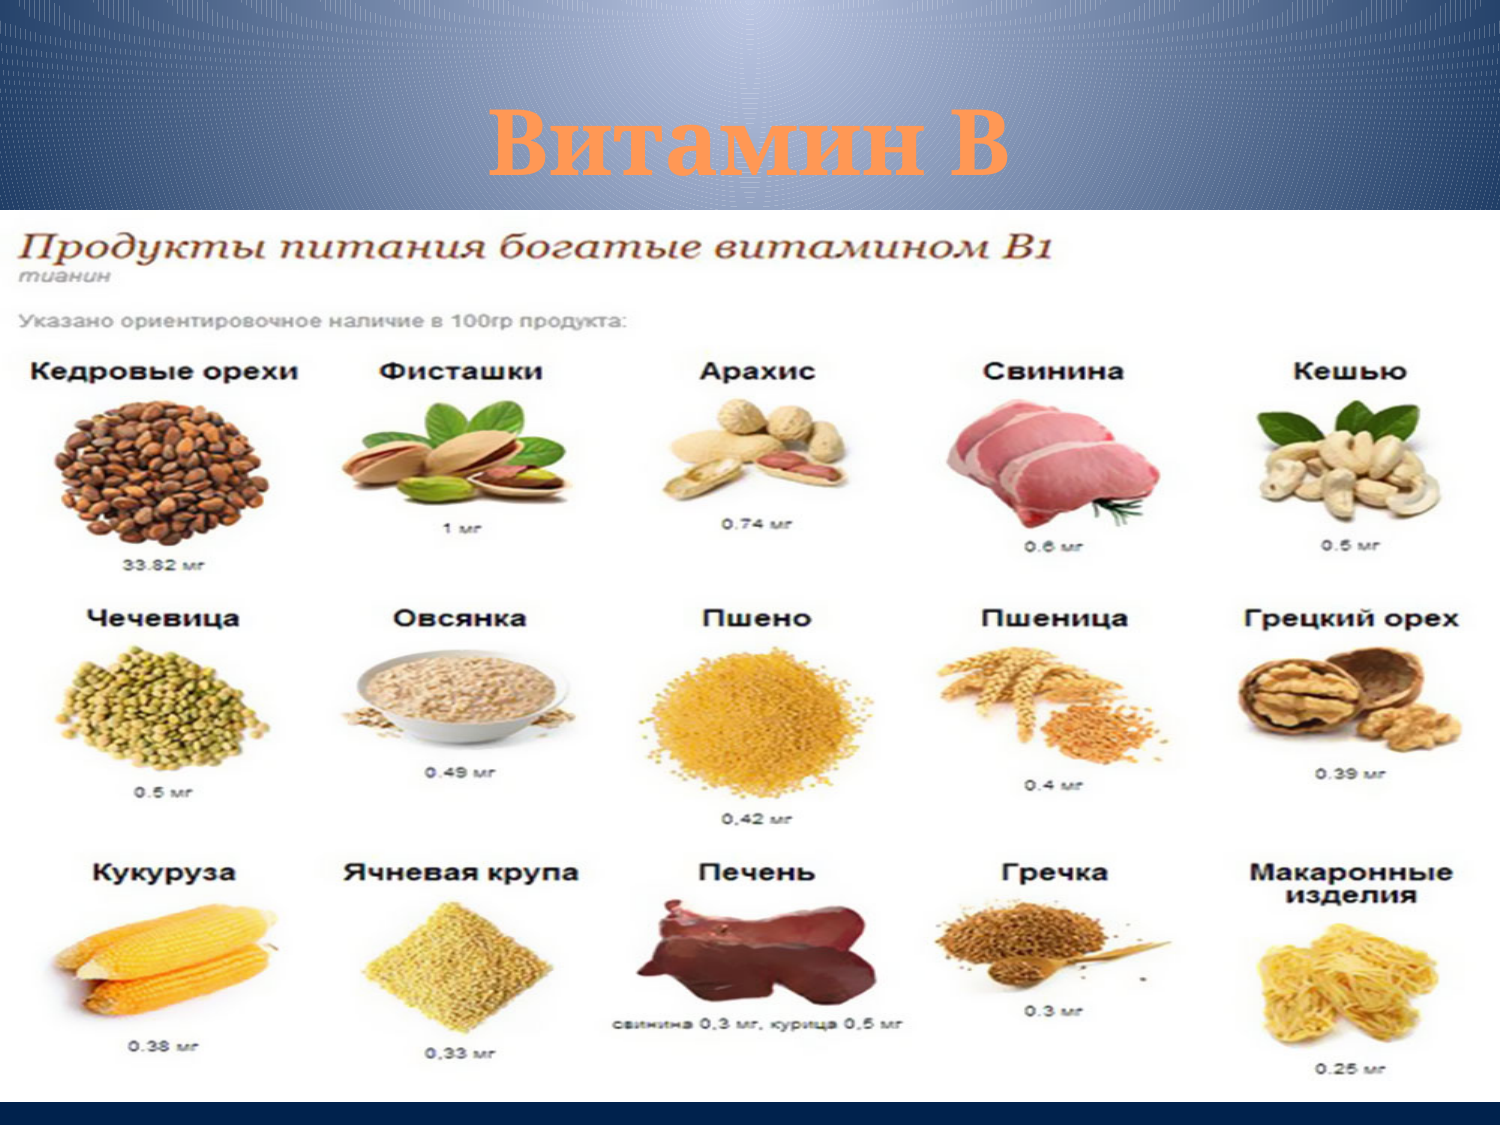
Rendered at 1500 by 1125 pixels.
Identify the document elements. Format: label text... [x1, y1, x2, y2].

picture [0, 210, 1500, 1102]
title Витамин В [75, 45, 1425, 210]
